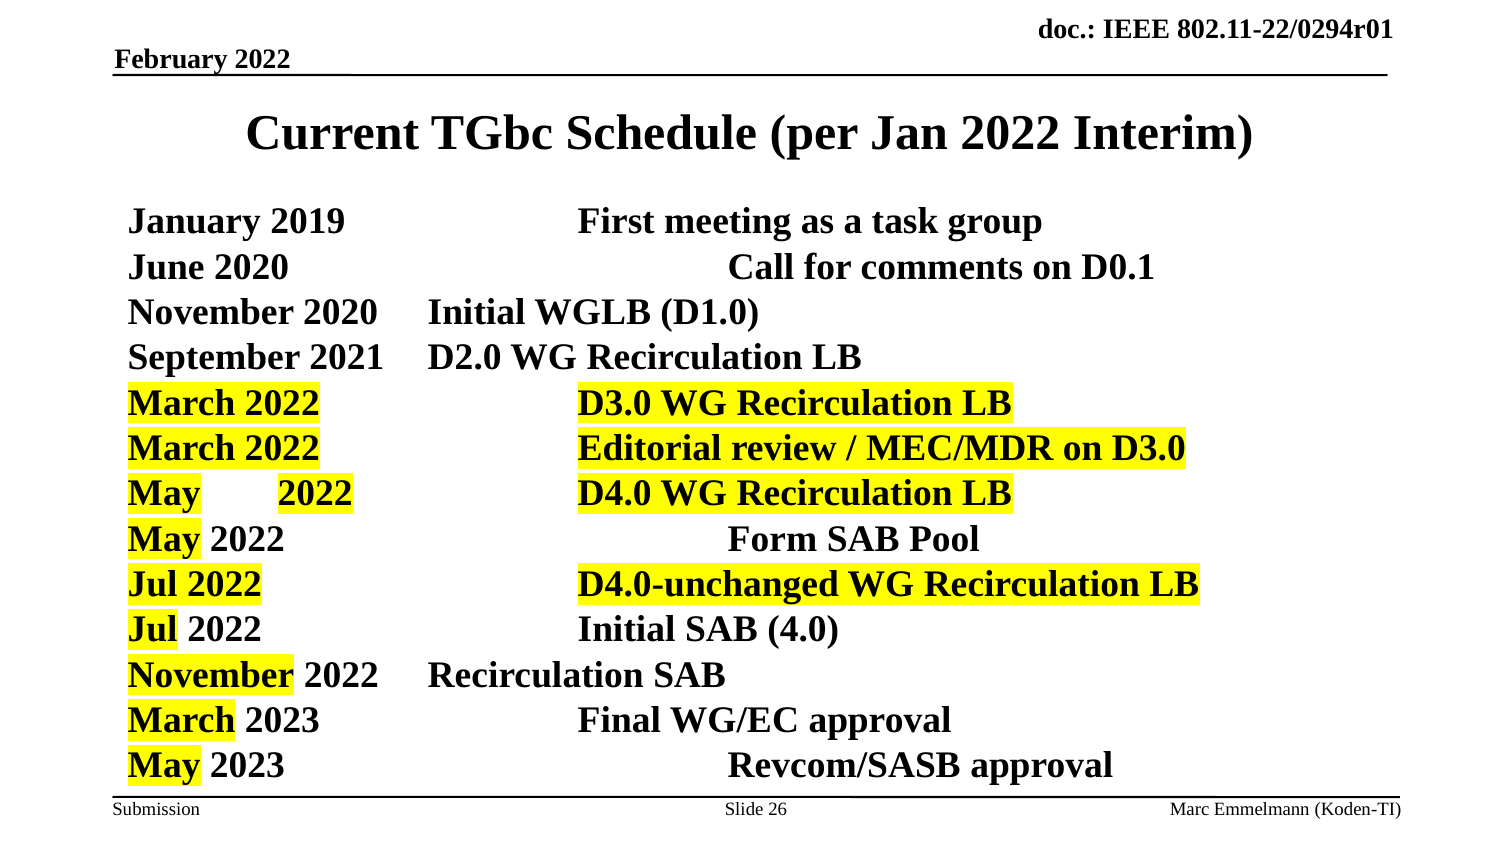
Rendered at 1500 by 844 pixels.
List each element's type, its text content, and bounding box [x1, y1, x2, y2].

footer Marc Emmelmann (Koden-TI) [878, 796, 1402, 820]
list January 2019 First meeting as a task group June 2020 Call for comments on D0.1 November 2020 Initial WGLB (D1.0) September 2021 D2.0 WG Recirculation LB March 2022 D3.0 WG Recirculation LB March 2022 Editorial review / MEC/MDR on D3.0 May 2022 D4.0 WG Recirculation LB May 2022 Form SAB Pool Jul 2022 D4.0-unchanged WG Recirculation LB Jul 2022 Initial SAB (4.0) November 2022 Recirculation SAB March 2023 Final WG/EC approval May 2023 Revcom/SASB approval [112, 197, 1388, 750]
slide_number Slide 26 [712, 796, 800, 842]
title Current TGbc Schedule (per Jan 2022 Interim) [112, 84, 1388, 175]
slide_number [114, 40, 423, 75]
